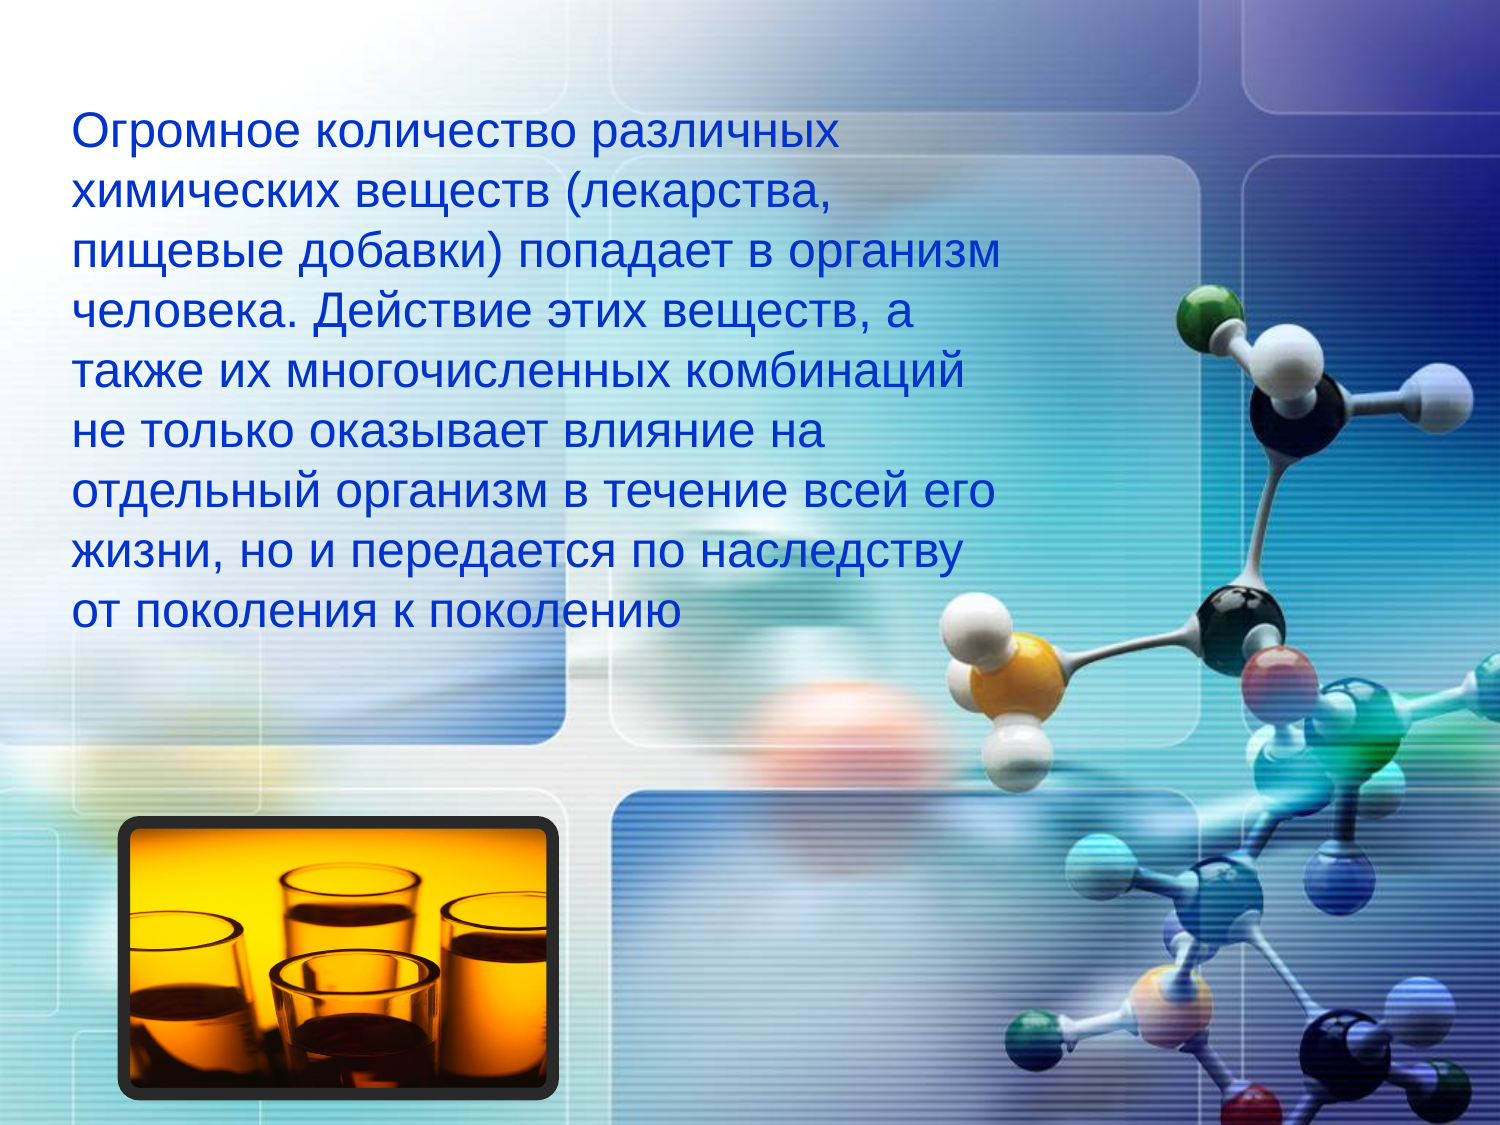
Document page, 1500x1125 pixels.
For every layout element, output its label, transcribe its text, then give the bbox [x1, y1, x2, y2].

picture [0, 0, 1500, 1125]
list Огромное количество различных химических веществ (лекарства, пищевые добавки) попадает в организм человека. Действие этих веществ, а также их многочисленных комбинаций не только оказывает влияние на отдельный организм в течение всей его жизни, но и передается по наследству от поколения к поколению [0, 89, 1034, 693]
